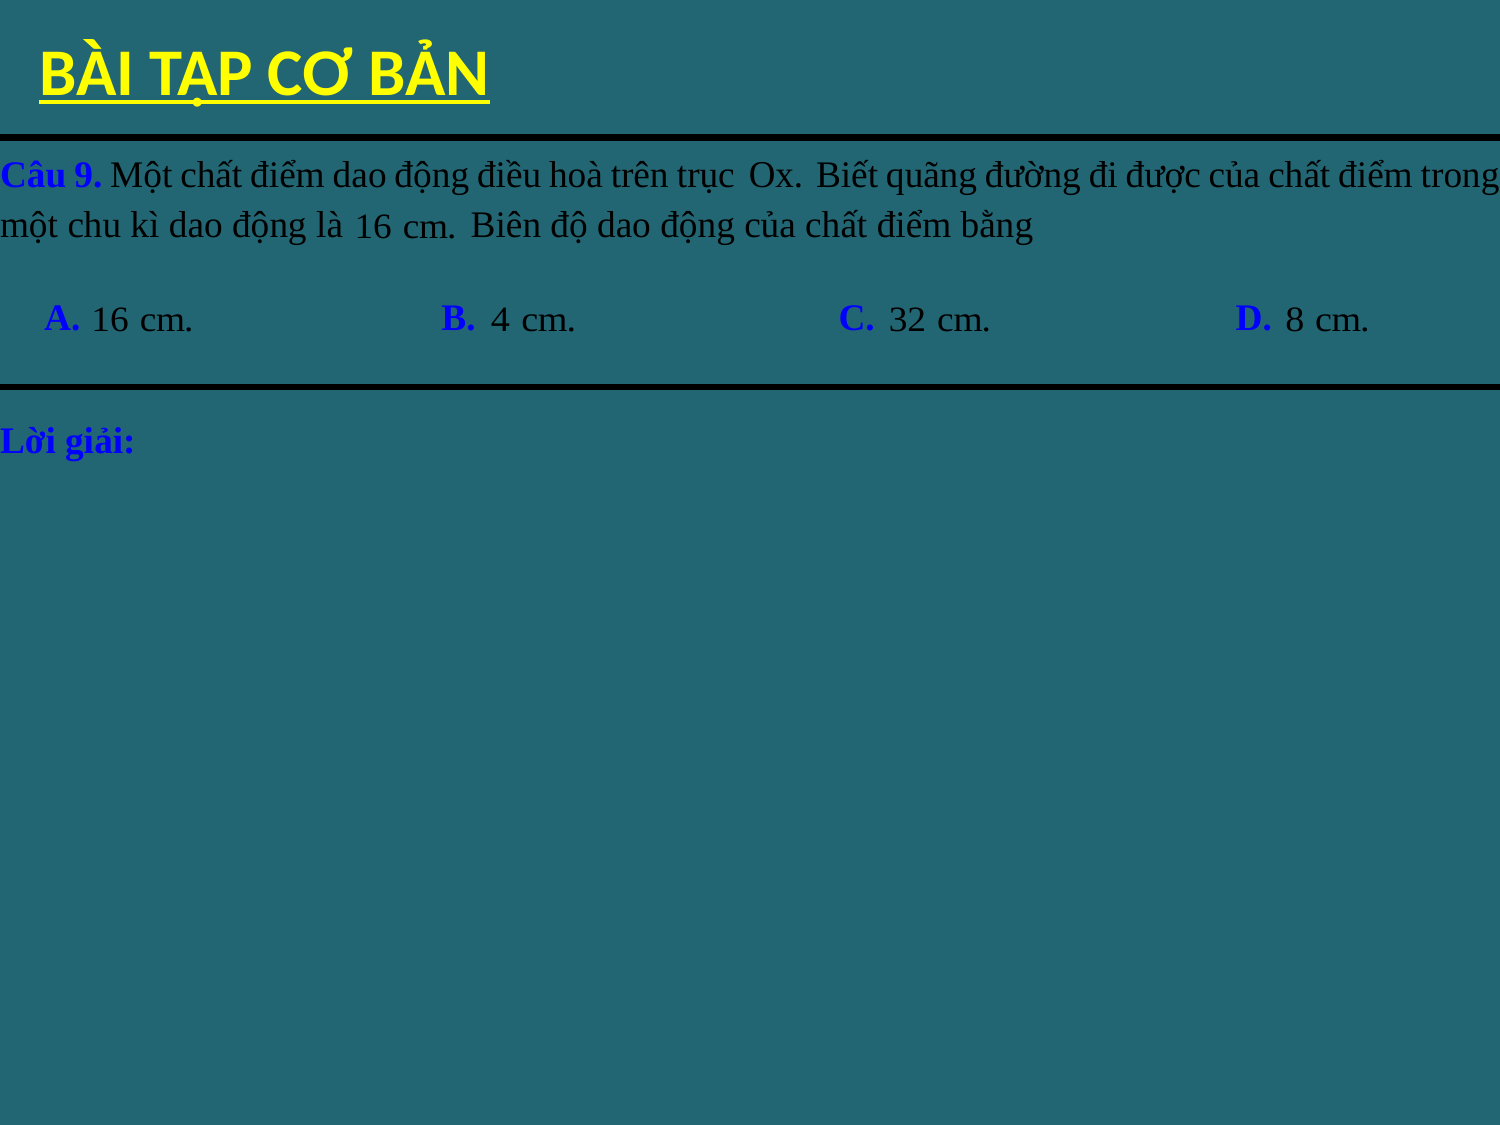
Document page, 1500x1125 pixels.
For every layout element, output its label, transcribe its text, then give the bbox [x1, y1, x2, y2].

picture [0, 399, 1500, 469]
picture [0, 140, 1500, 385]
text_box BÀI TẬP CƠ BẢN [24, 21, 1141, 134]
